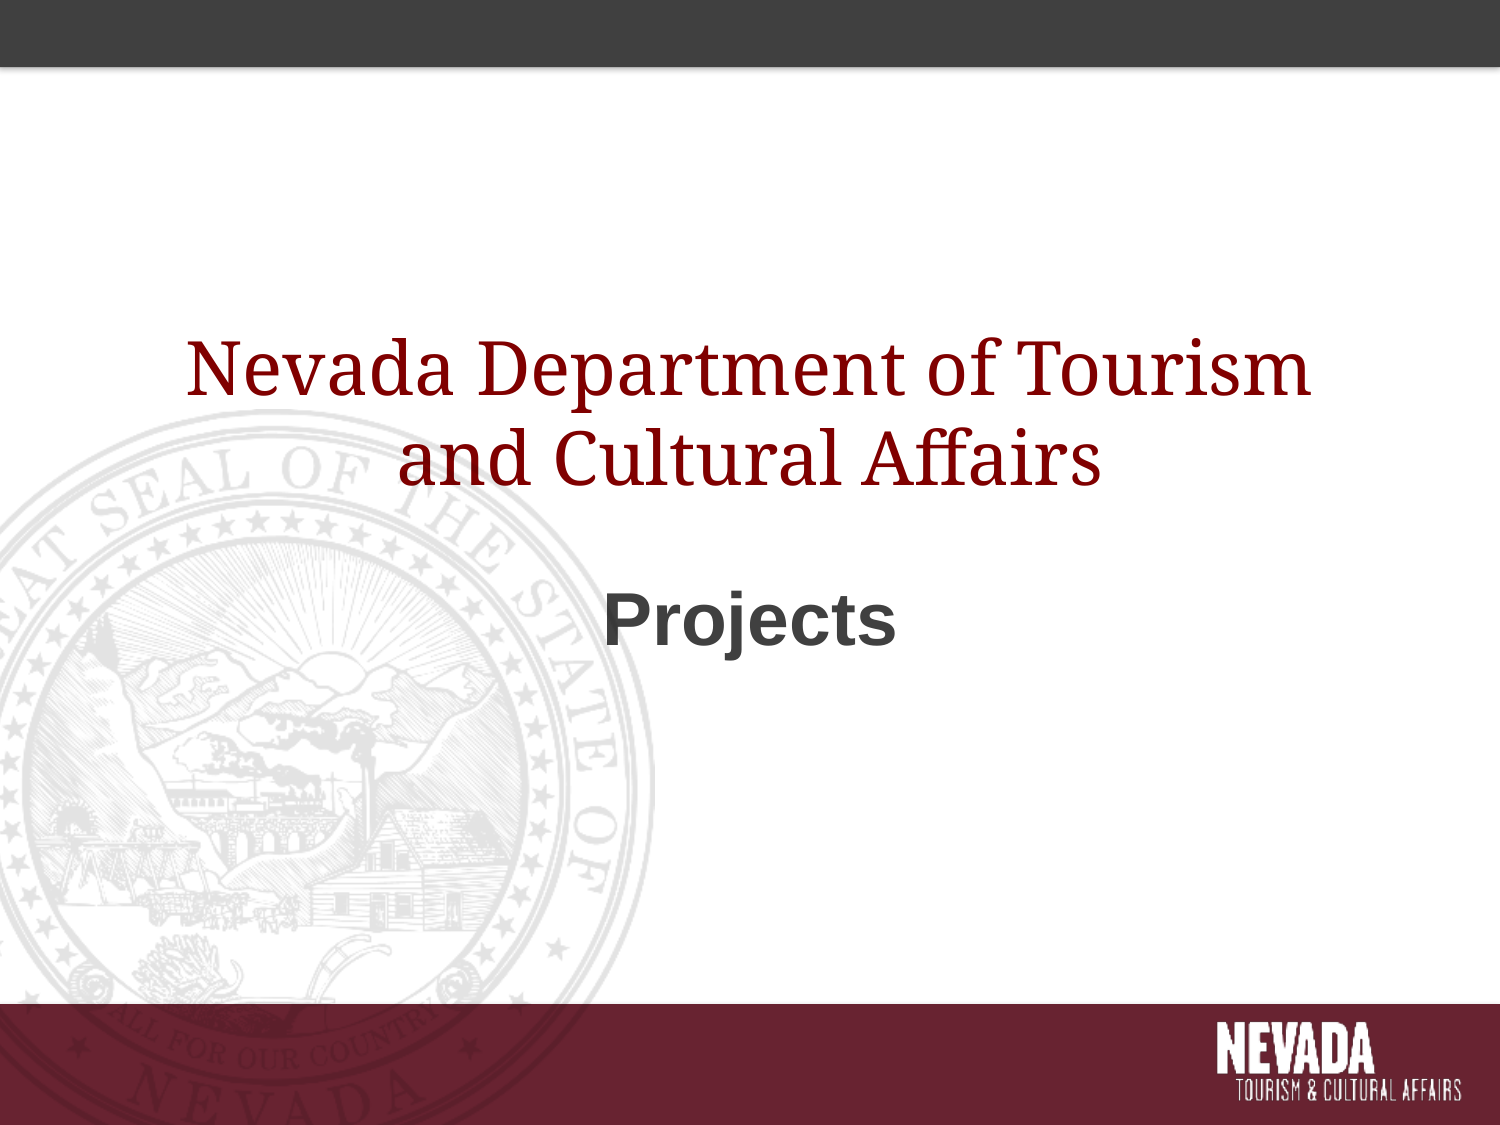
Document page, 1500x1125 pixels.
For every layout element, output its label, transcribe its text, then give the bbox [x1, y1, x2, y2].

picture [1211, 1011, 1470, 1109]
text_box Nevada Department of Tourism and Cultural Affairs Projects [141, 313, 1359, 668]
picture [0, 409, 656, 1125]
